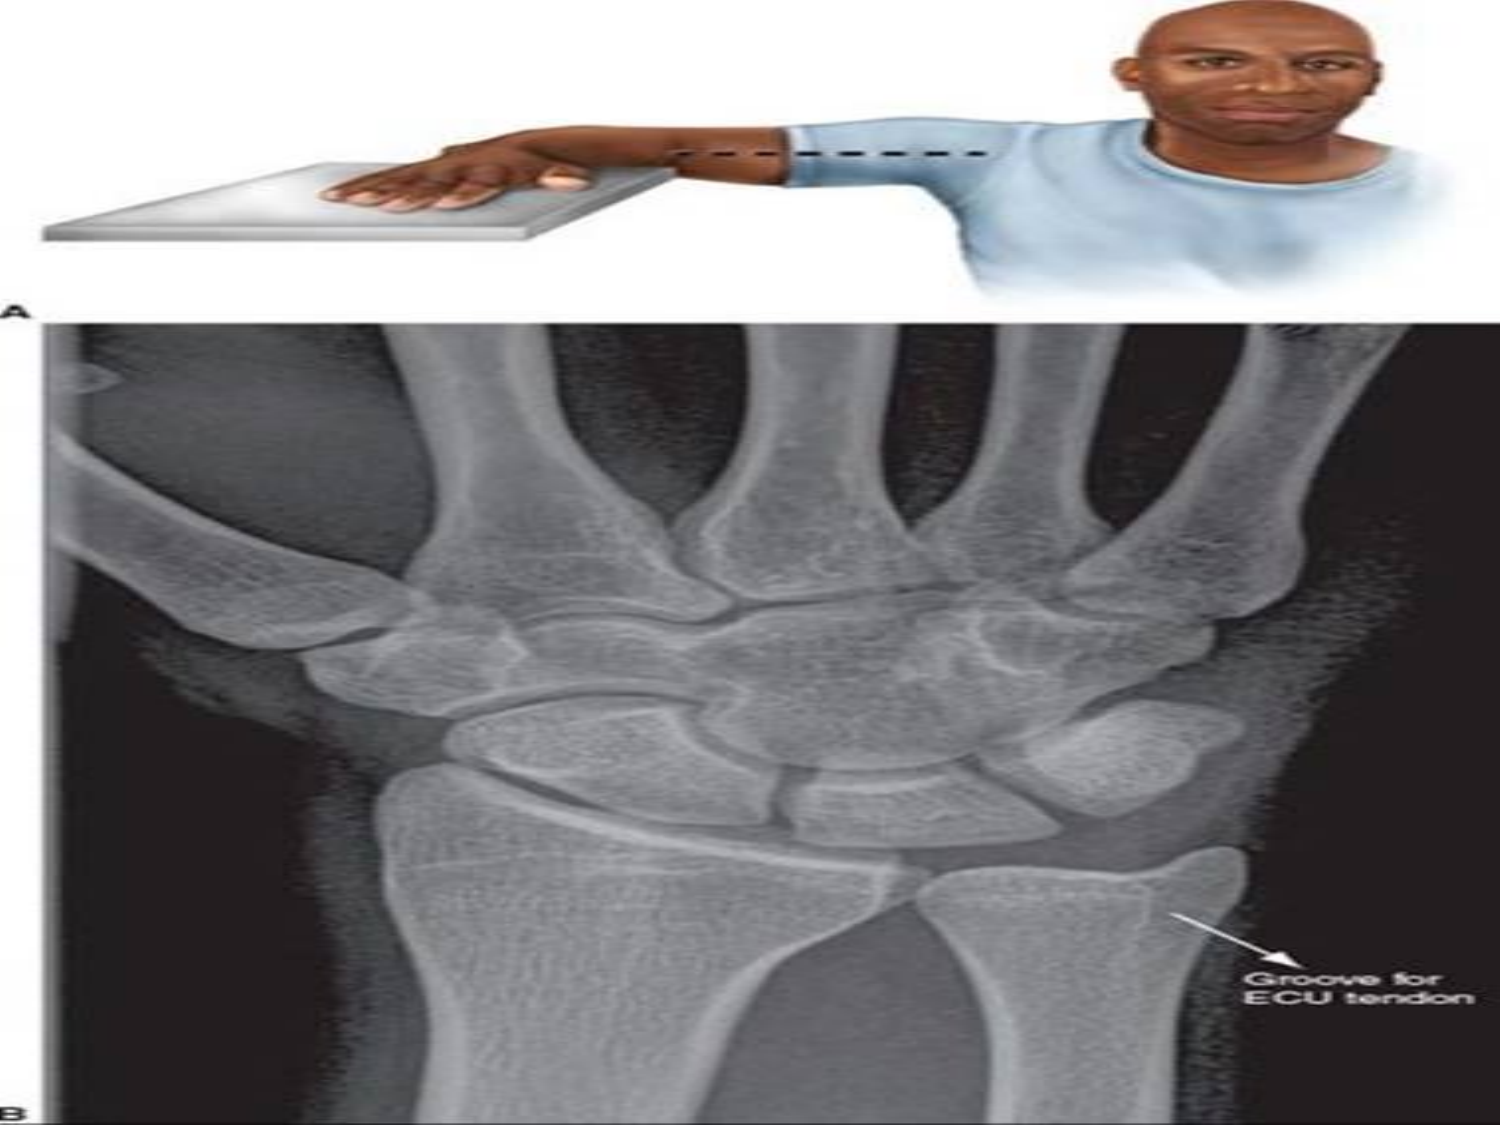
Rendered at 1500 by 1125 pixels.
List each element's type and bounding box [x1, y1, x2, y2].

list [0, 0, 1500, 1125]
